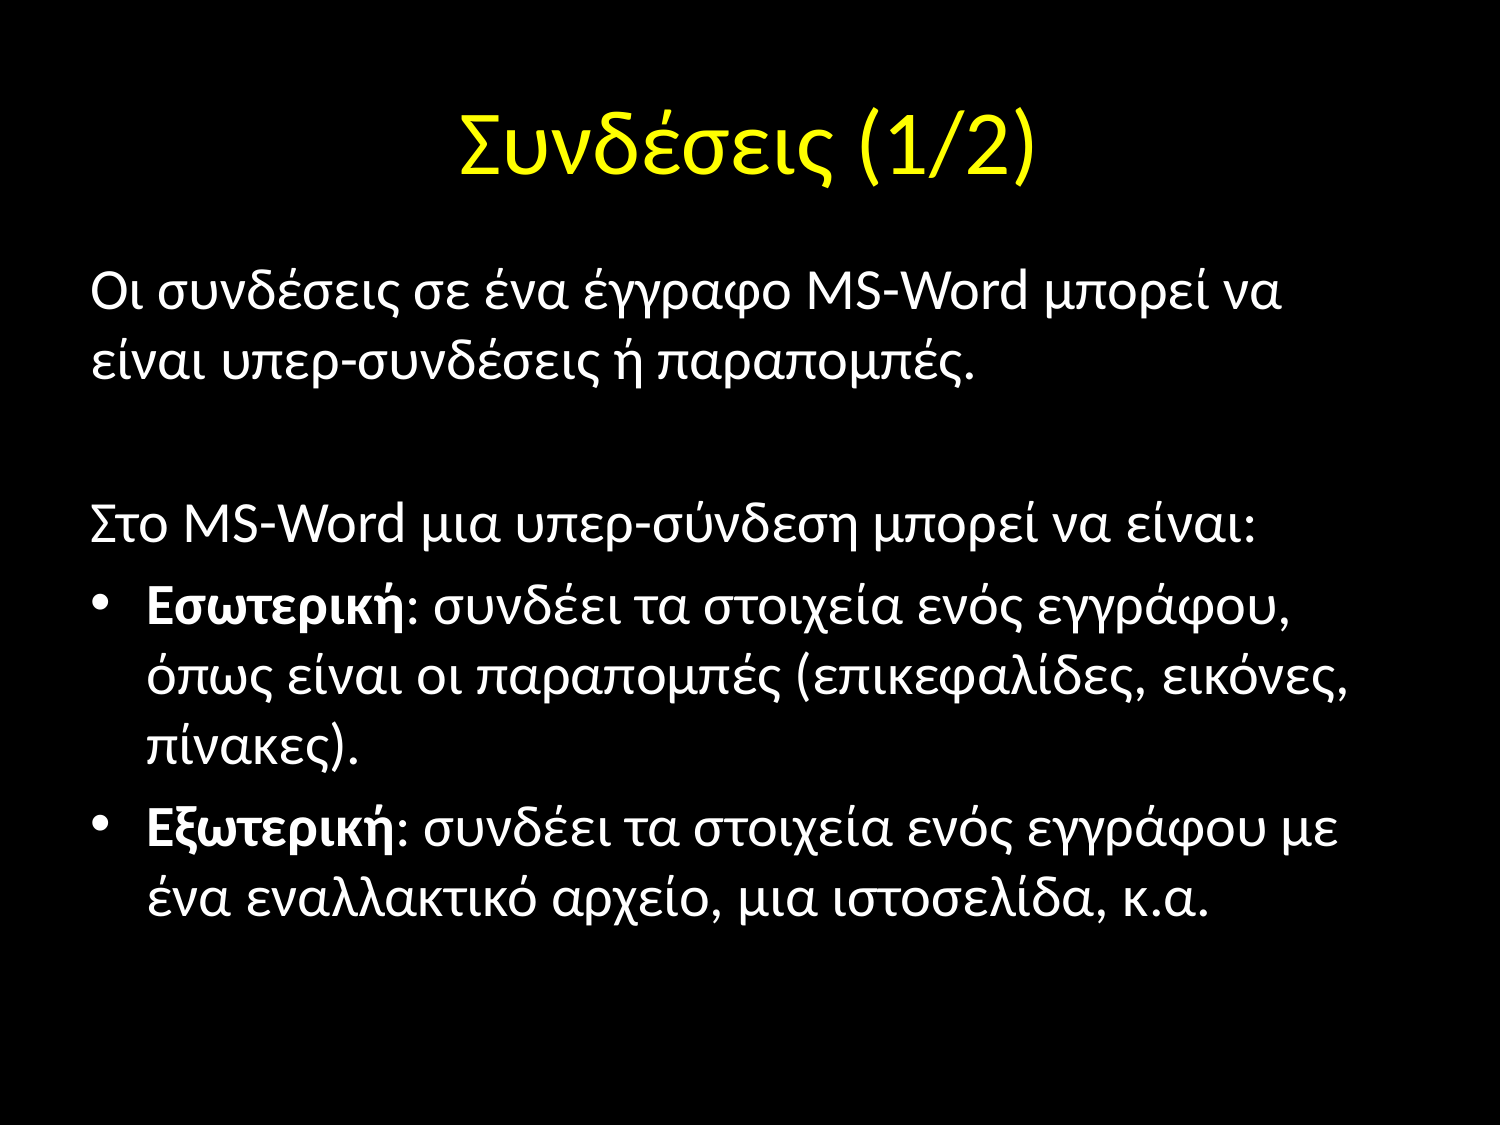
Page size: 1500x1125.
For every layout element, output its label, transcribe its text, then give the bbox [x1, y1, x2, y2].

list Οι συνδέσεις σε ένα έγγραφο MS-Word μπορεί να είναι υπερ-συνδέσεις ή παραπομπές. Στο MS-Word μια υπερ-σύνδεση μπορεί να είναι: Εσωτερική: συνδέει τα στοιχεία ενός εγγράφου, όπως είναι οι παραπομπές (επικεφαλίδες, εικόνες, πίνακες). Εξωτερική: συνδέει τα στοιχεία ενός εγγράφου με ένα εναλλακτικό αρχείο, μια ιστοσελίδα, κ.α. [75, 243, 1425, 1125]
title Συνδέσεις (1/2) [75, 44, 1425, 232]
